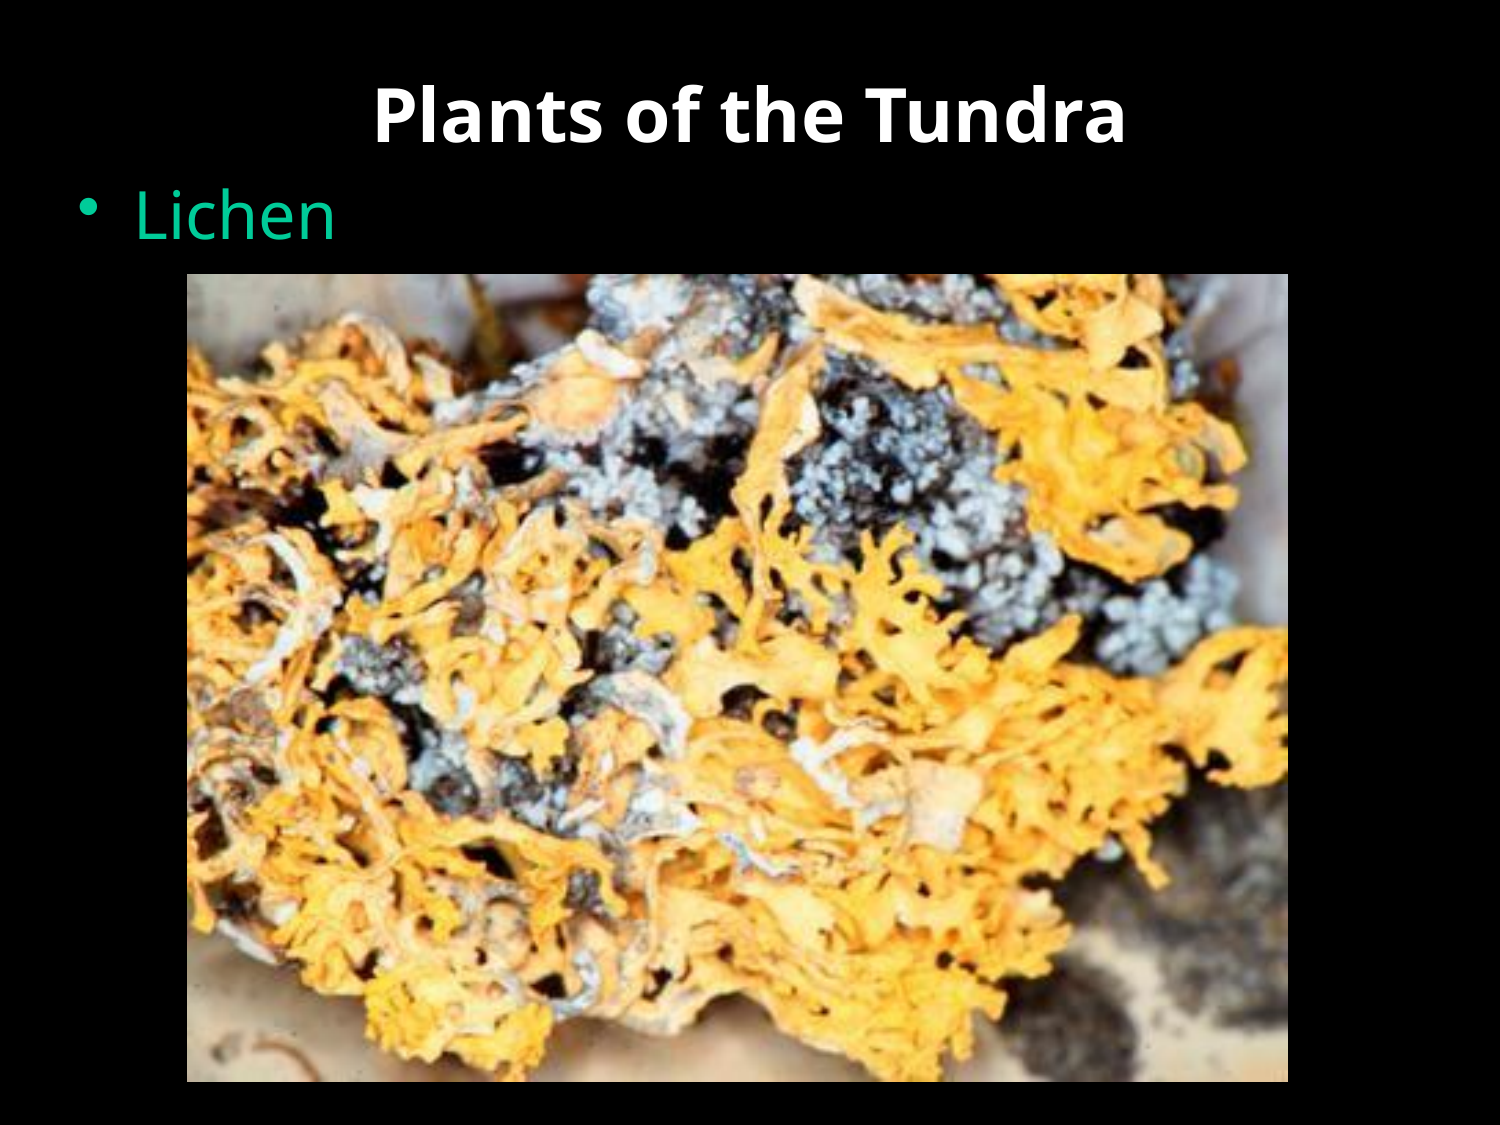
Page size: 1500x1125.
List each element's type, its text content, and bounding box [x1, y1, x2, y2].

title Plants of the Tundra [112, 37, 1388, 188]
picture [187, 274, 1288, 1082]
list Lichen [62, 174, 425, 263]
